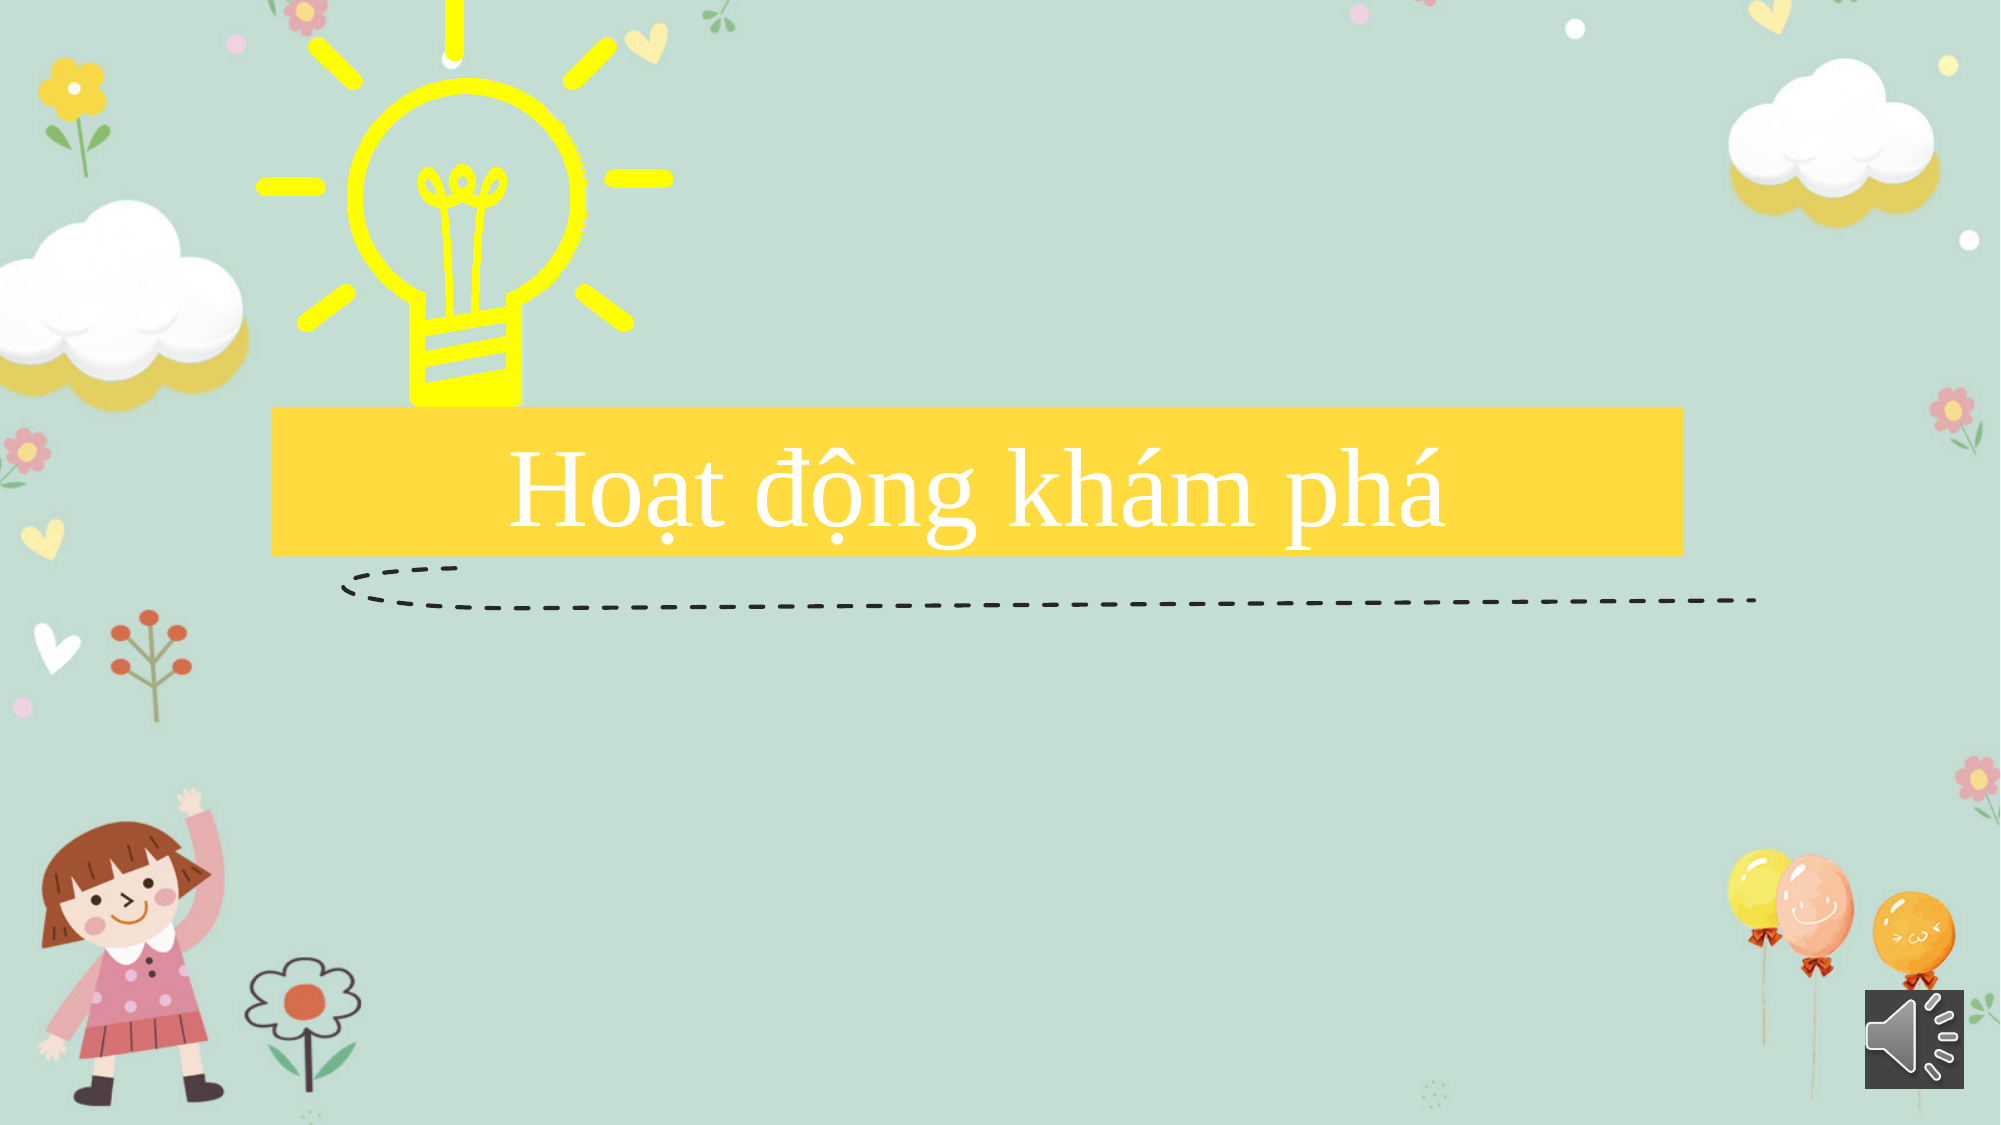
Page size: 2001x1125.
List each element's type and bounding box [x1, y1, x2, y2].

picture [0, 0, 2001, 1125]
text_box [272, 406, 1754, 609]
text_box [256, 0, 673, 424]
